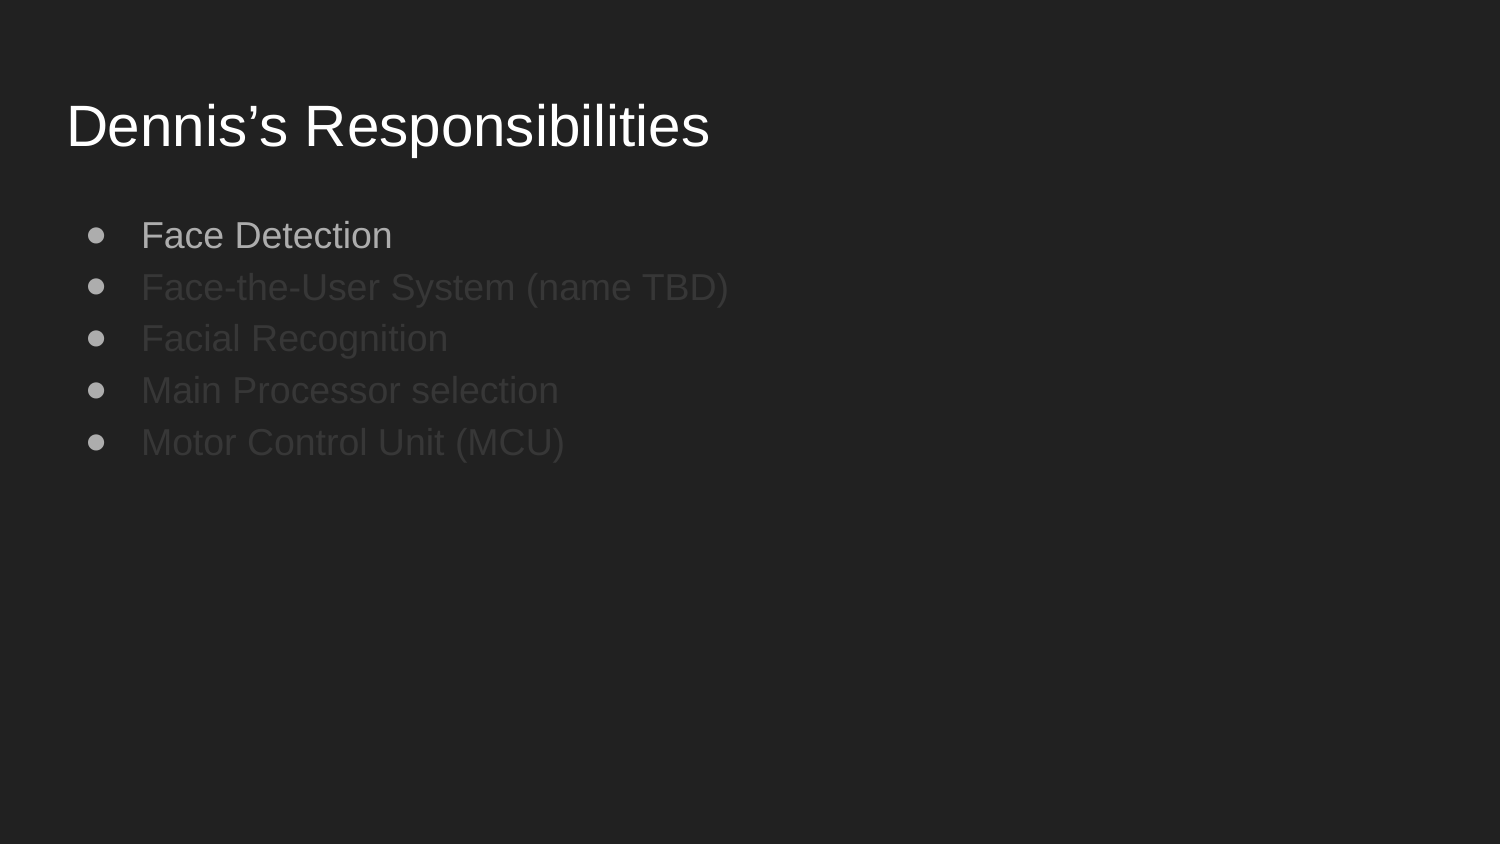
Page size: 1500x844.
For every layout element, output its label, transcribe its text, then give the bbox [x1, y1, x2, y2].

title Dennis’s Responsibilities [51, 72, 1449, 167]
list Face Detection Face-the-User System (name TBD) Facial Recognition Main Processor selection Motor Control Unit (MCU) [51, 189, 1449, 750]
